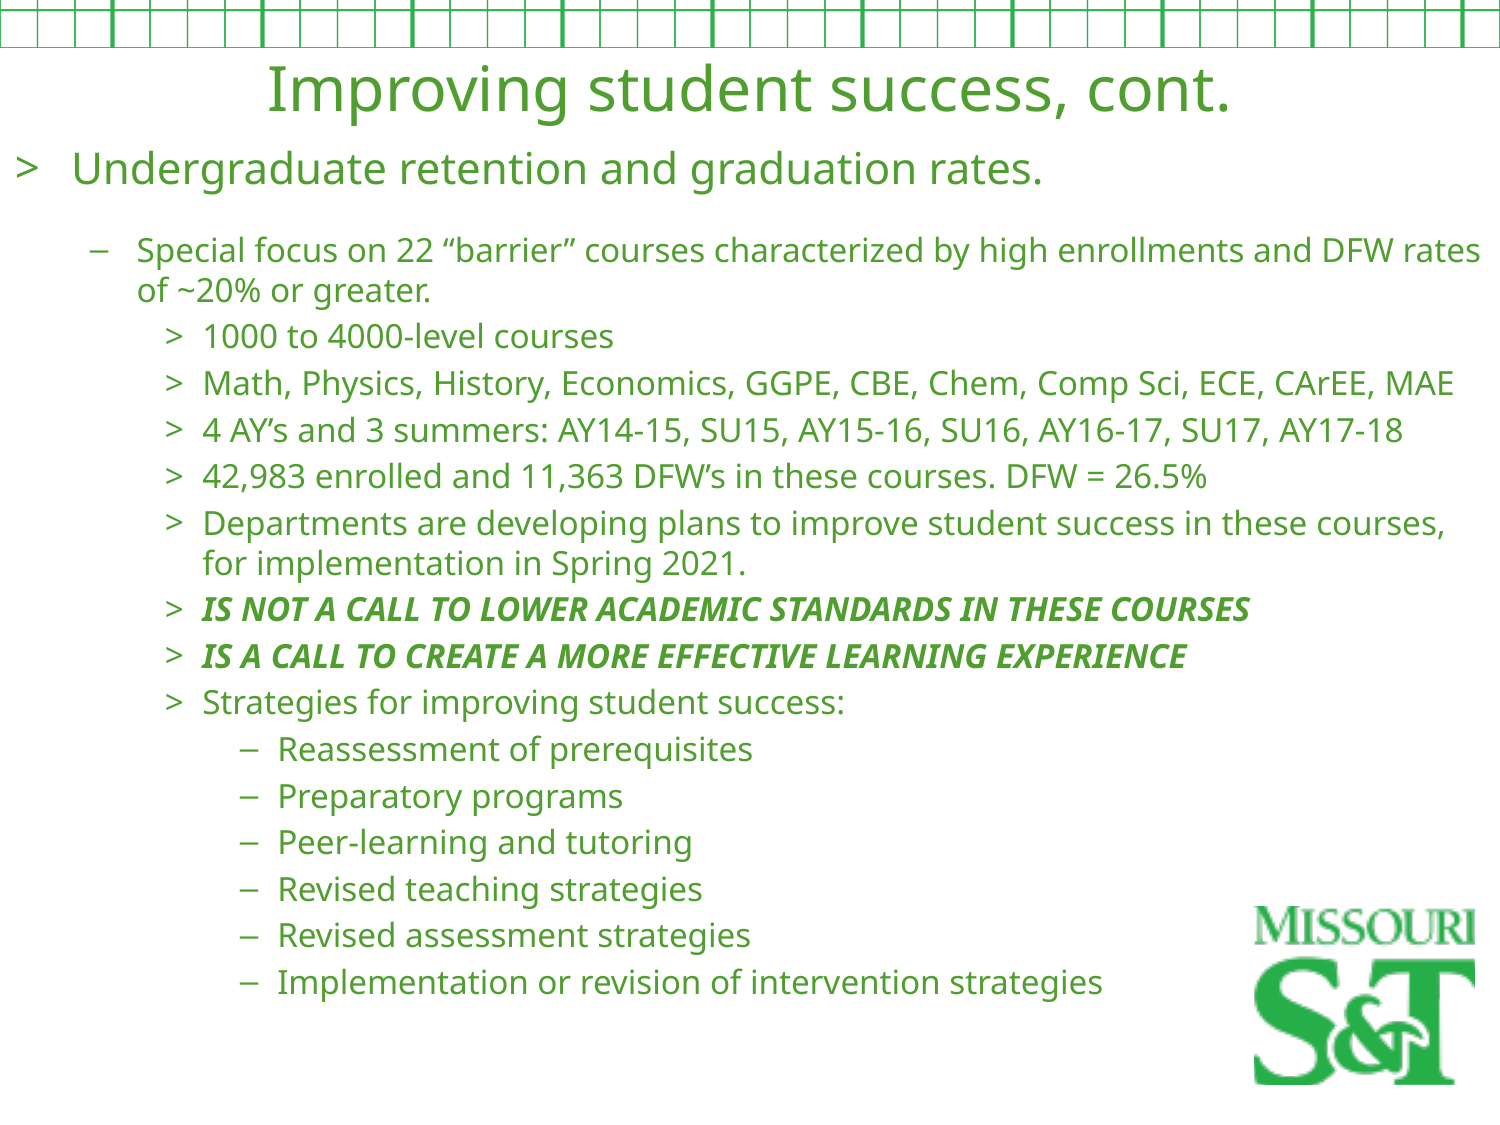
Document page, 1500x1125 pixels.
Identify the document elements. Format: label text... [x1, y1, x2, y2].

list Improving student success, cont. [0, 50, 1500, 152]
list Undergraduate retention and graduation rates. Special focus on 22 “barrier” courses characterized by high enrollments and DFW rates of ~20% or greater. 1000 to 4000-level courses Math, Physics, History, Economics, GGPE, CBE, Chem, Comp Sci, ECE, CArEE, MAE 4 AY’s and 3 summers: AY14-15, SU15, AY15-16, SU16, AY16-17, SU17, AY17-18 42,983 enrolled and 11,363 DFW’s in these courses. DFW = 26.5% Departments are developing plans to improve student success in these courses, for implementation in Spring 2021. IS NOT A CALL TO LOWER ACADEMIC STANDARDS IN THESE COURSES IS A CALL TO CREATE A MORE EFFECTIVE LEARNING EXPERIENCE Strategies for improving student success: Reassessment of prerequisites Preparatory programs Peer-learning and tutoring Revised teaching strategies Revised assessment strategies Implementation or revision of intervention strategies [0, 152, 1500, 1065]
picture [0, 0, 1500, 48]
